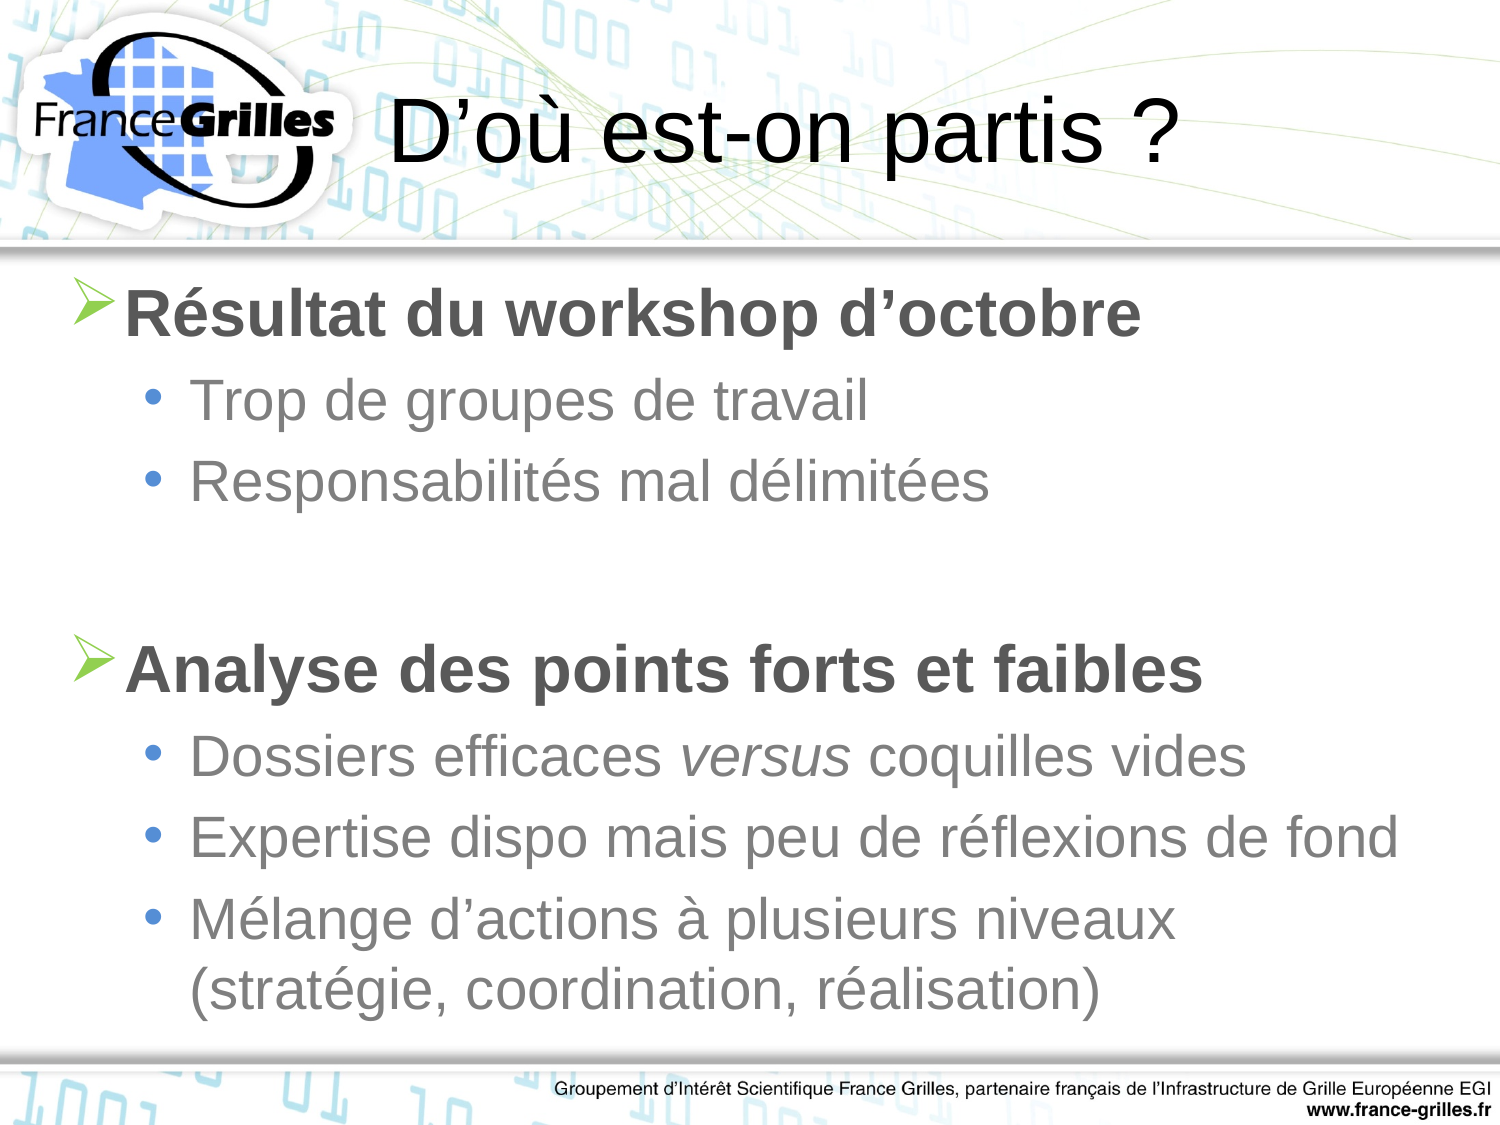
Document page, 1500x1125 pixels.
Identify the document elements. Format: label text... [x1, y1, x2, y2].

list Résultat du workshop d’octobre Trop de groupes de travail Responsabilités mal délimitées Analyse des points forts et faibles Dossiers efficaces versus coquilles vides Expertise dispo mais peu de réflexions de fond Mélange d’actions à plusieurs niveaux (stratégie, coordination, réalisation) [52, 262, 1460, 1024]
picture [0, 0, 1500, 1125]
title D’où est-on partis ? [371, 30, 1460, 221]
